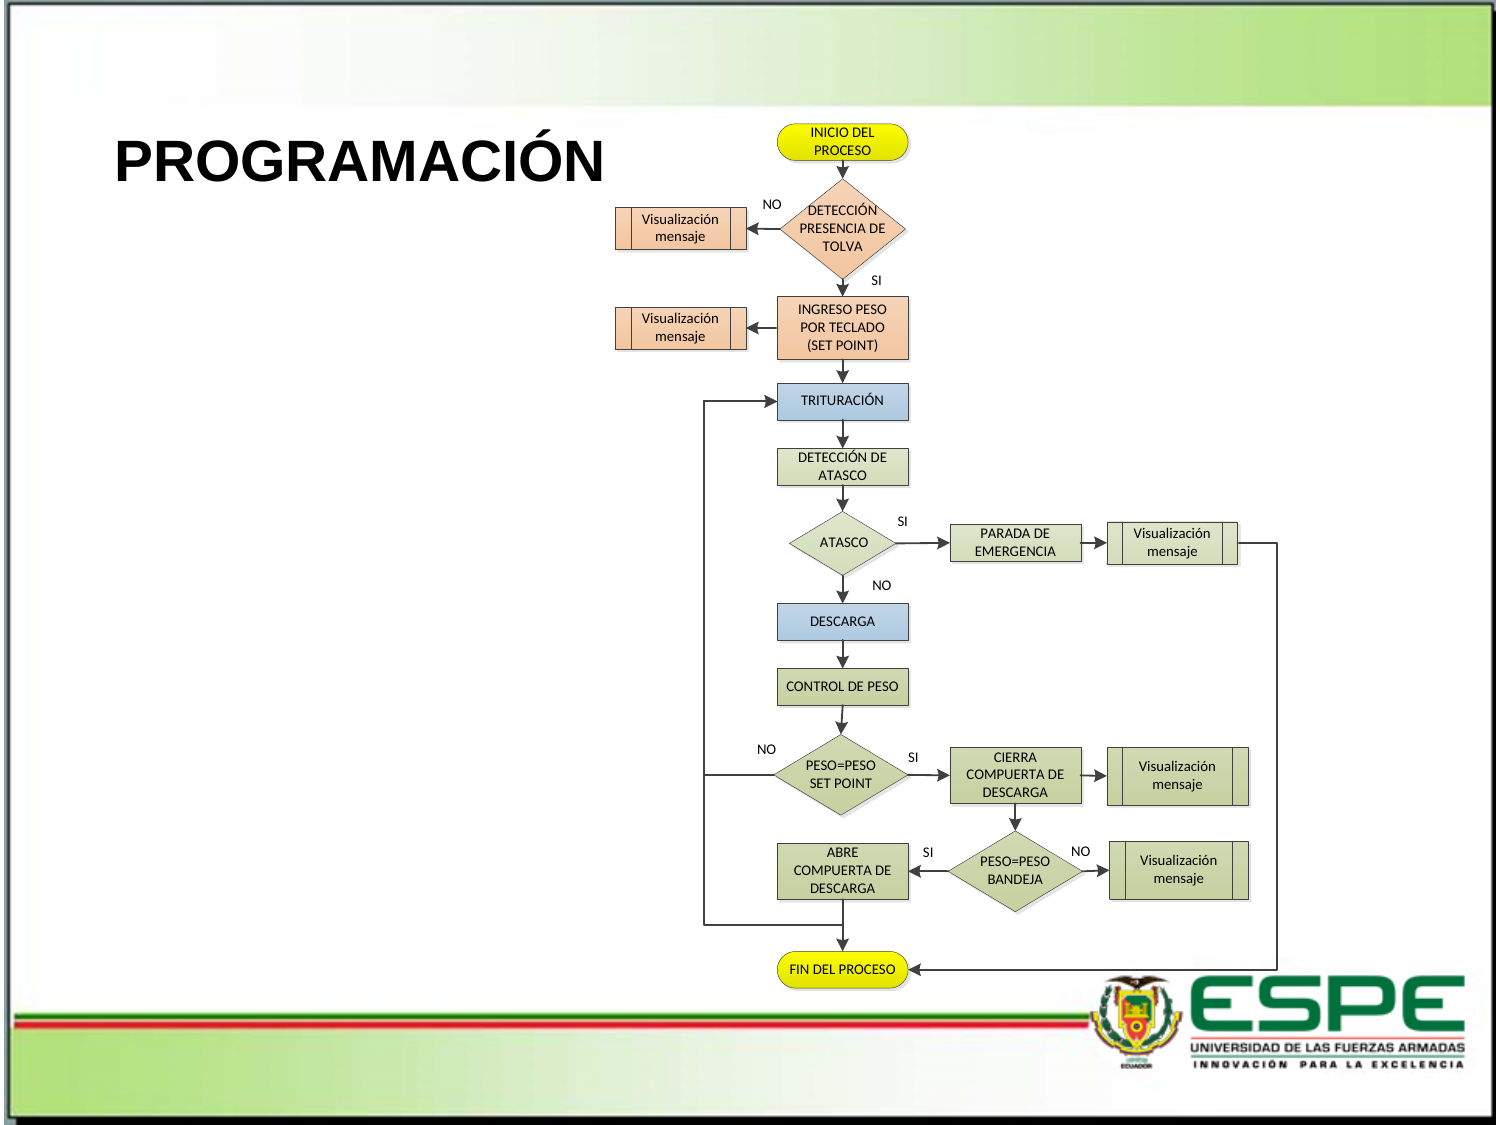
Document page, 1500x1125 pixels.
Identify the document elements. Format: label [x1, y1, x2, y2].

text_box [612, 120, 1317, 994]
picture [3, 0, 1497, 1125]
